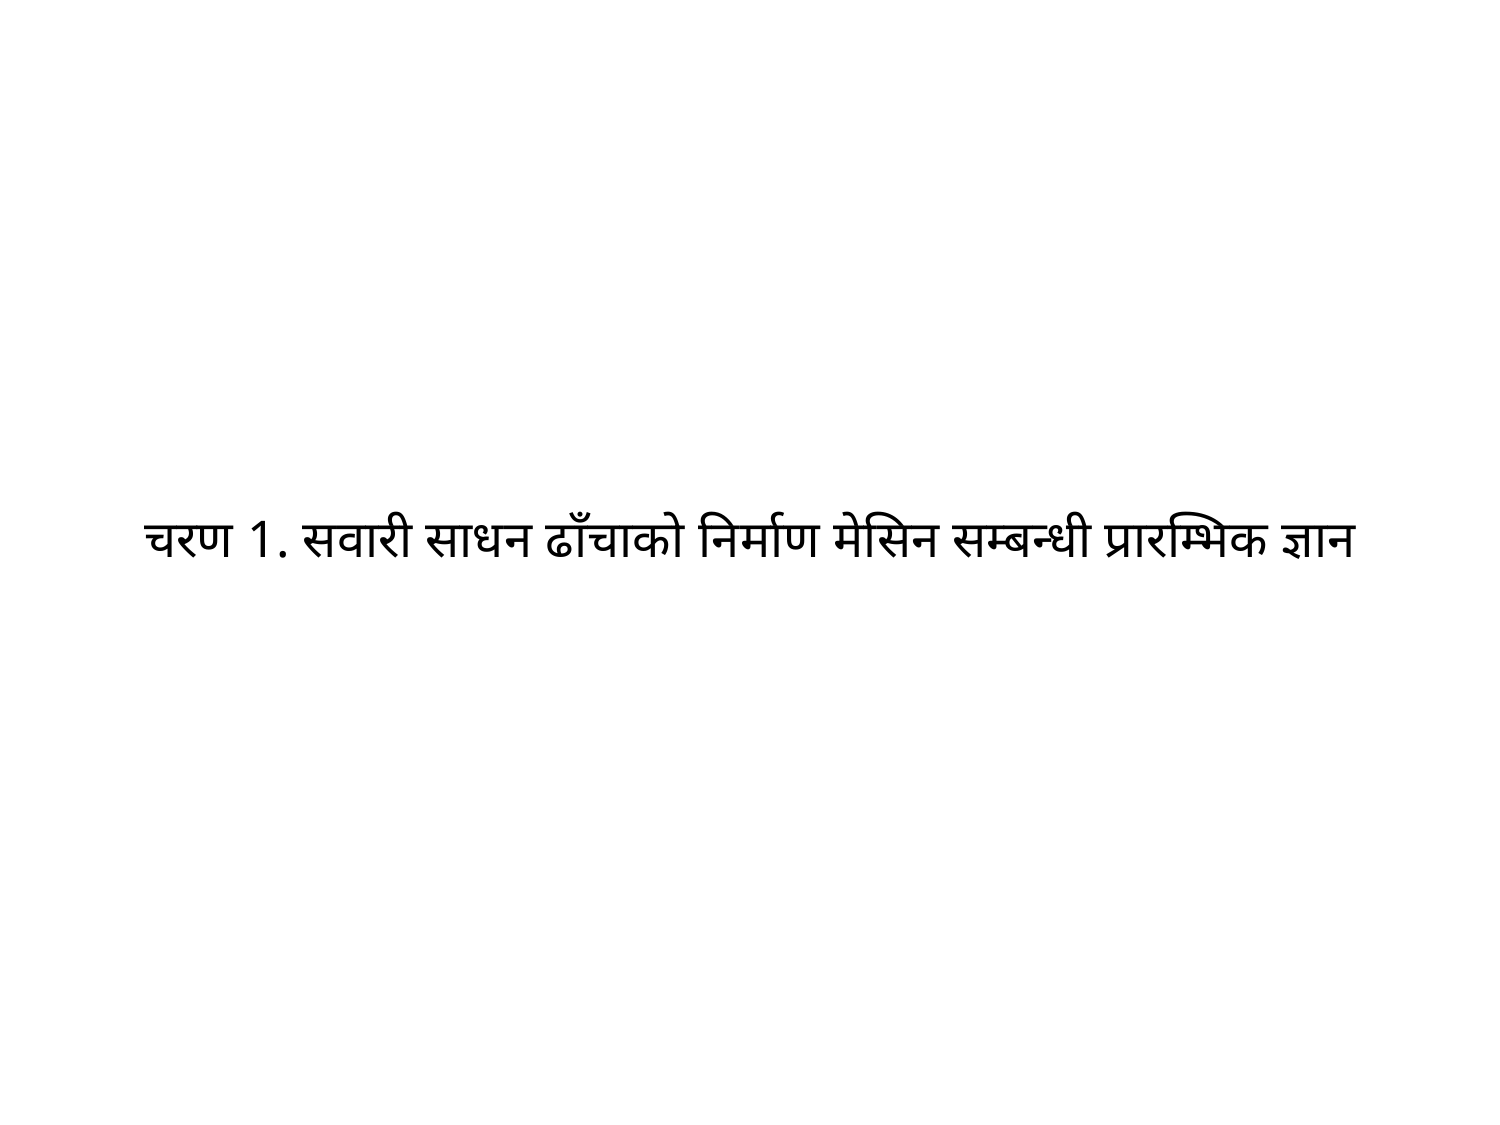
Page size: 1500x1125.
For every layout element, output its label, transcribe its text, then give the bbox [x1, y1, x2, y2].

title चरण 1. सवारी साधन ढाँचाको निर्माण मेसिन सम्बन्धी प्रारम्भिक ज्ञान [112, 477, 1388, 576]
